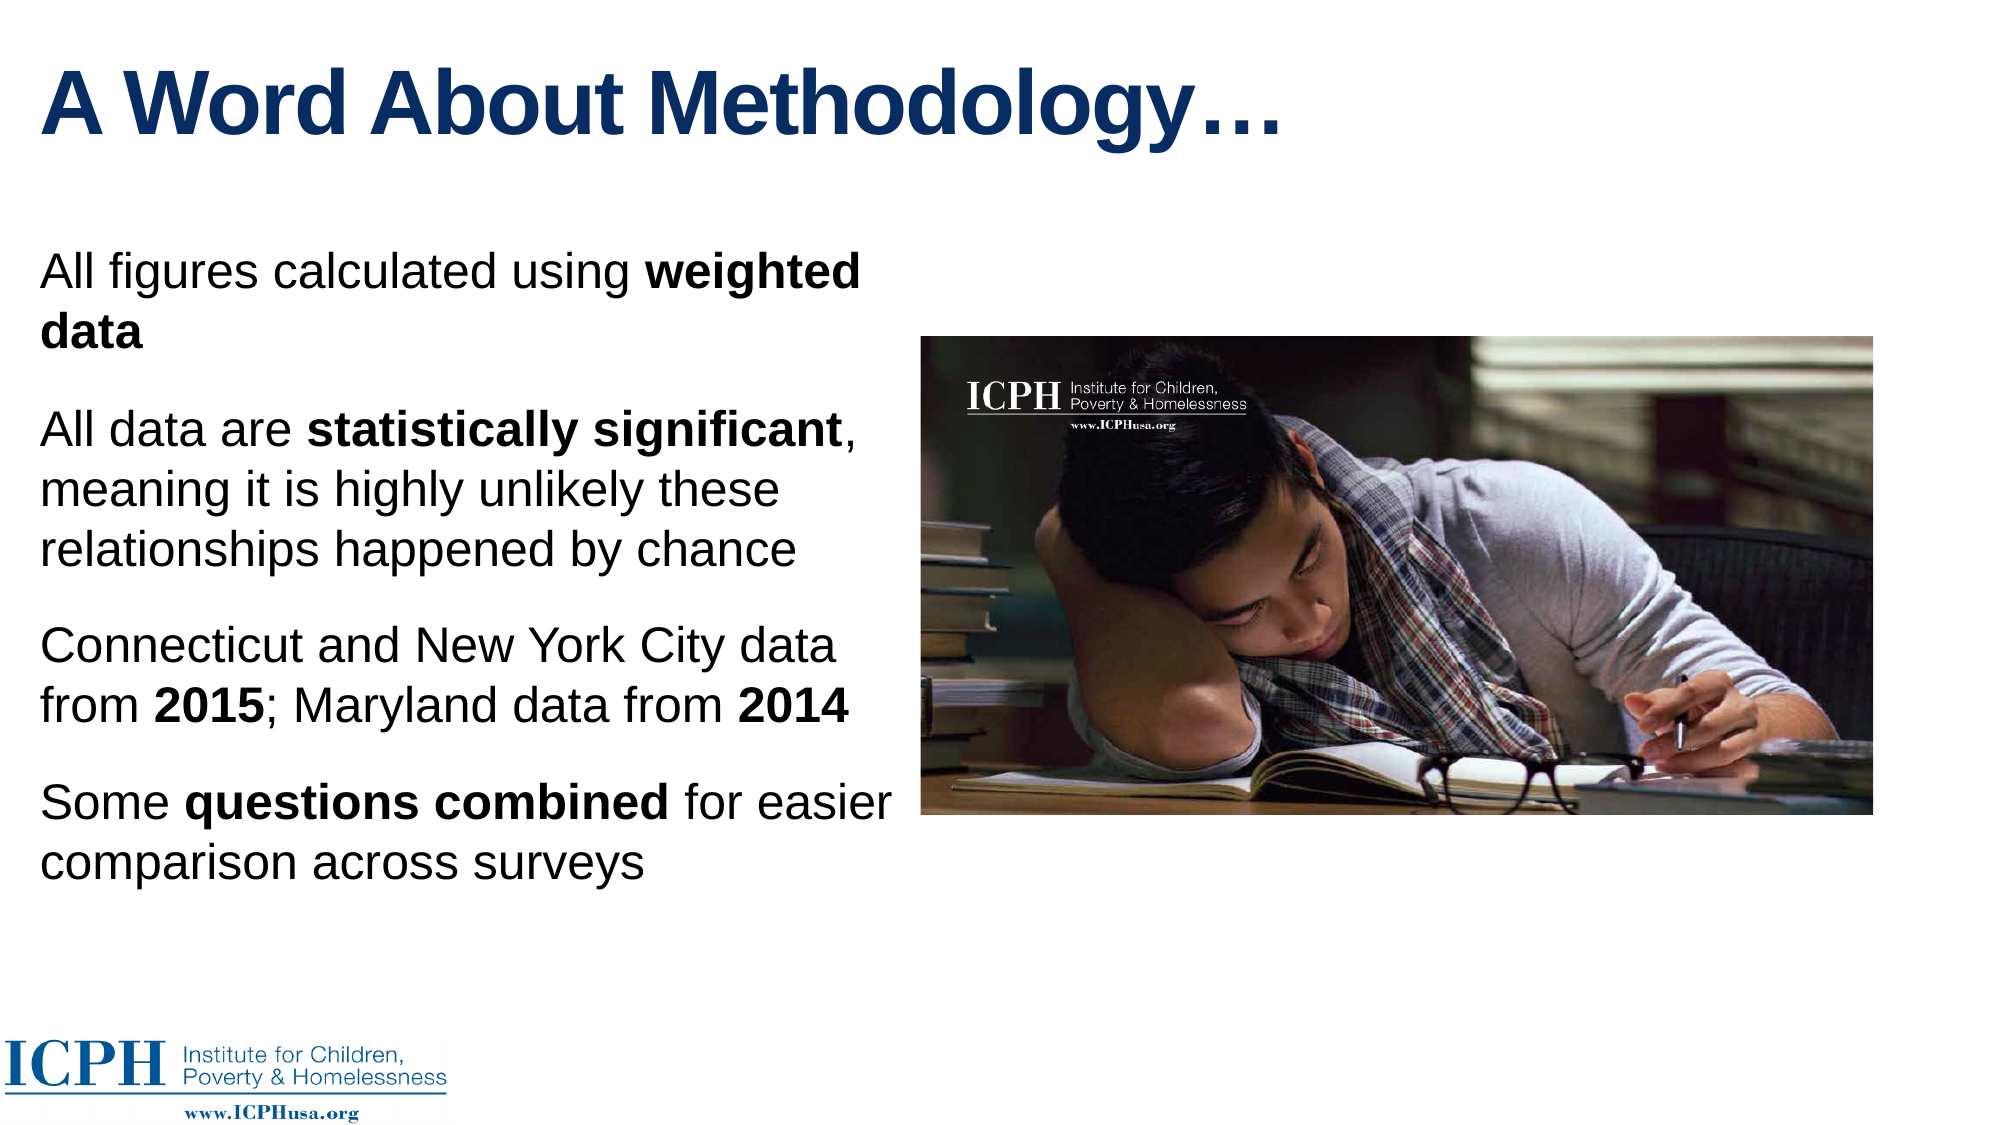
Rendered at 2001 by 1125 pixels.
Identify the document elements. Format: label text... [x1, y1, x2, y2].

title A Word About Methodology… [24, 35, 1977, 184]
picture [920, 335, 1874, 815]
picture [0, 1038, 454, 1125]
text_box All figures calculated using weighted data All data are statistically significant, meaning it is highly unlikely these relationships happened by chance Connecticut and New York City data from 2015; Maryland data from 2014 Some questions combined for easier comparison across surveys [24, 231, 921, 1013]
